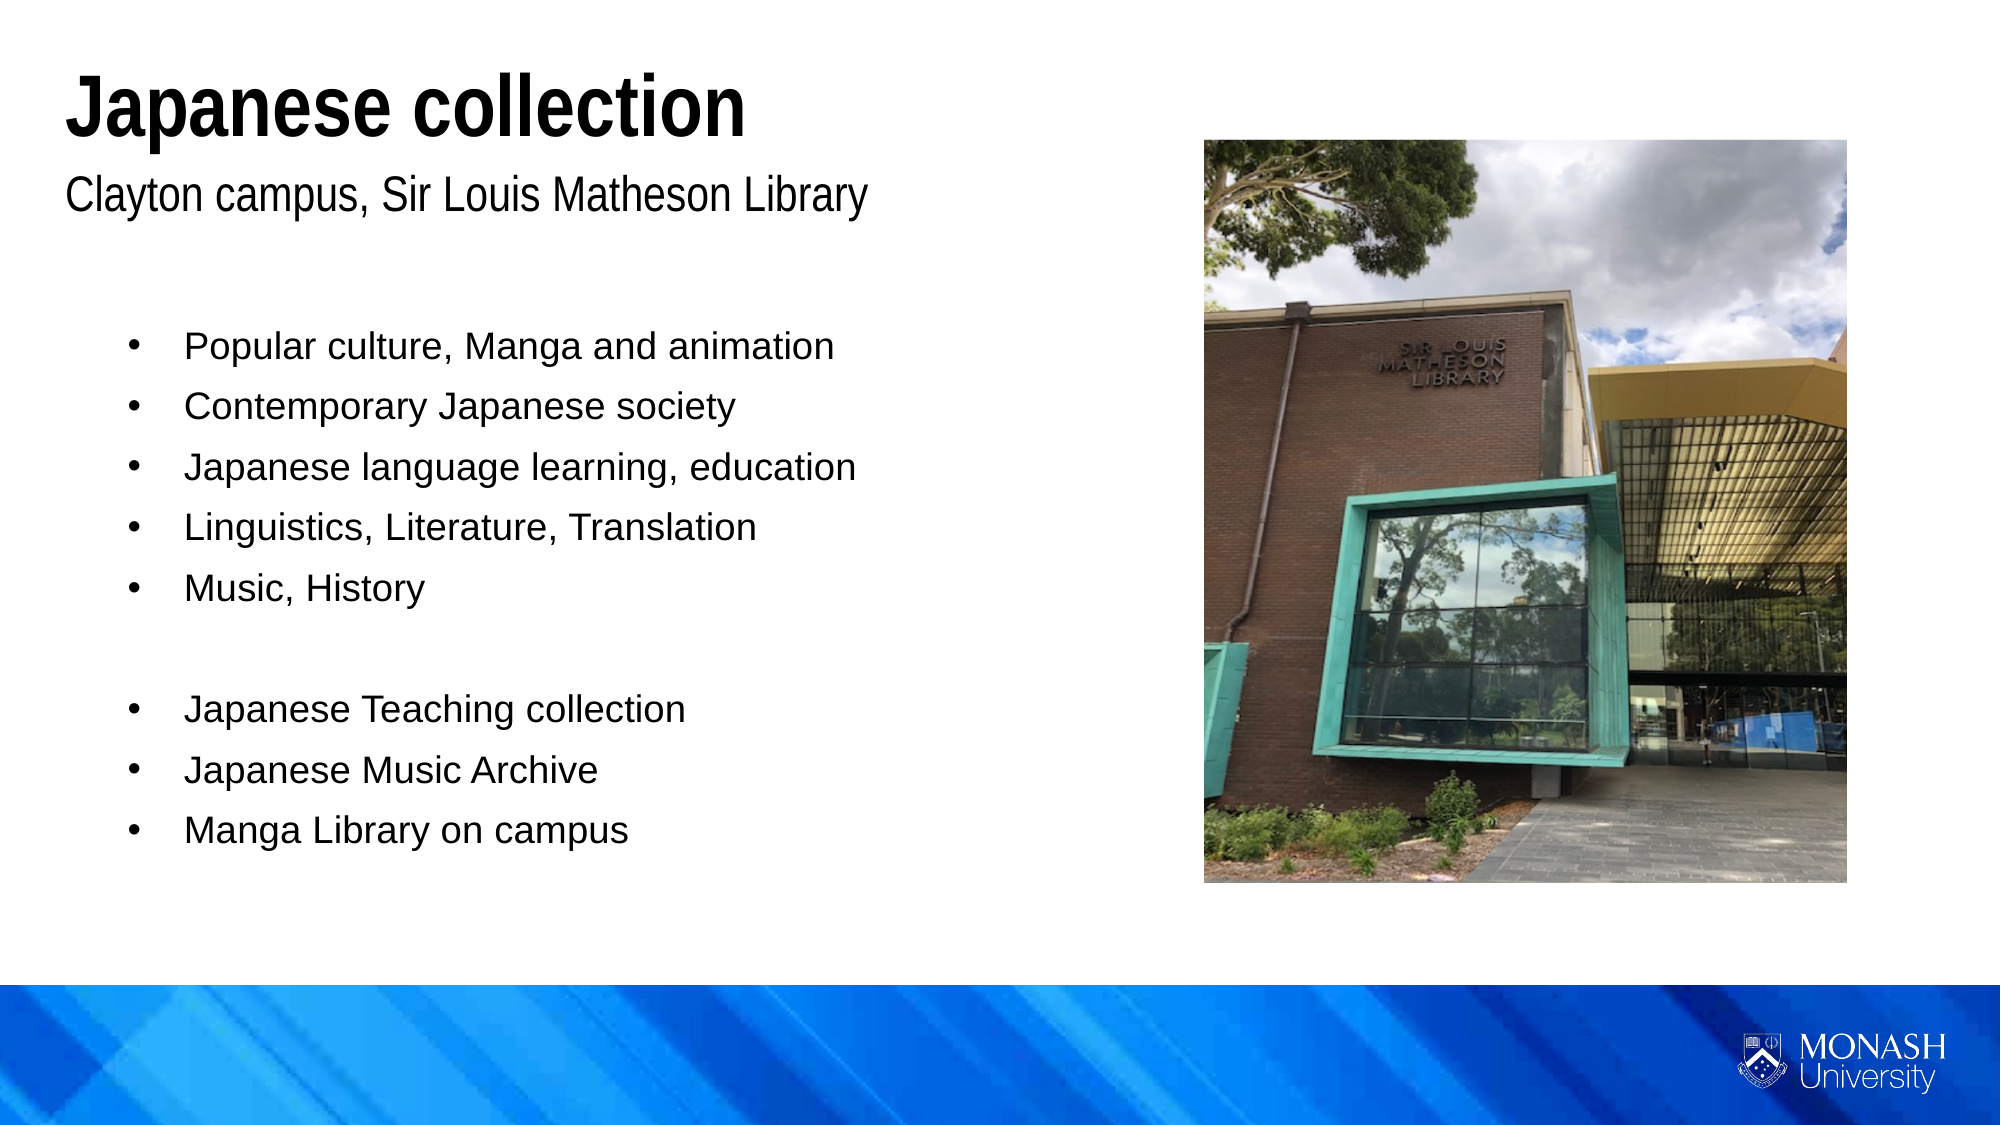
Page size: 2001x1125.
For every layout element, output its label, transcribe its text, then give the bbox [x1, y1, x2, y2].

picture [1153, 140, 1897, 882]
list Popular culture, Manga and animation Contemporary Japanese society Japanese language learning, education Linguistics, Literature, Translation Music, History Japanese Teaching collection Japanese Music Archive Manga Library on campus [112, 318, 1141, 860]
list Japanese collection [50, 53, 1273, 175]
picture [0, 985, 2000, 1125]
list Clayton campus, Sir Louis Matheson Library [50, 175, 1204, 238]
